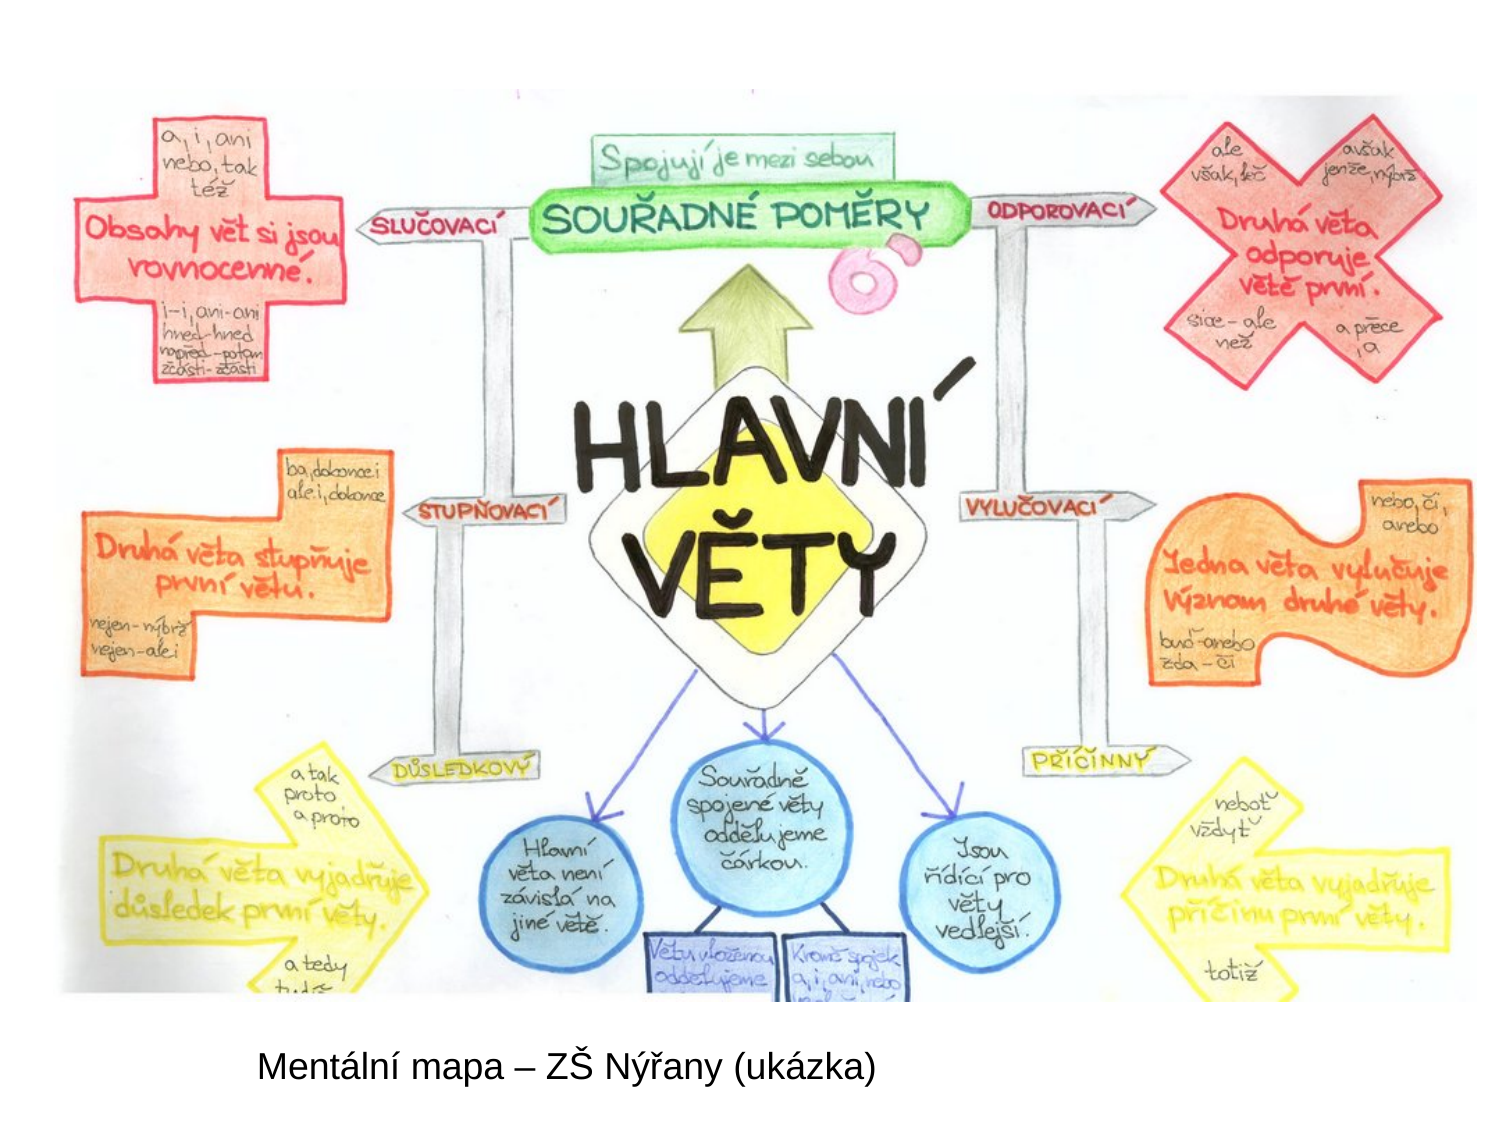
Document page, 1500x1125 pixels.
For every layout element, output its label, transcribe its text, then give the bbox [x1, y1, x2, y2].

picture [52, 89, 1477, 1003]
text_box Mentální mapa – ZŠ Nýřany (ukázka) [242, 1034, 1128, 1095]
